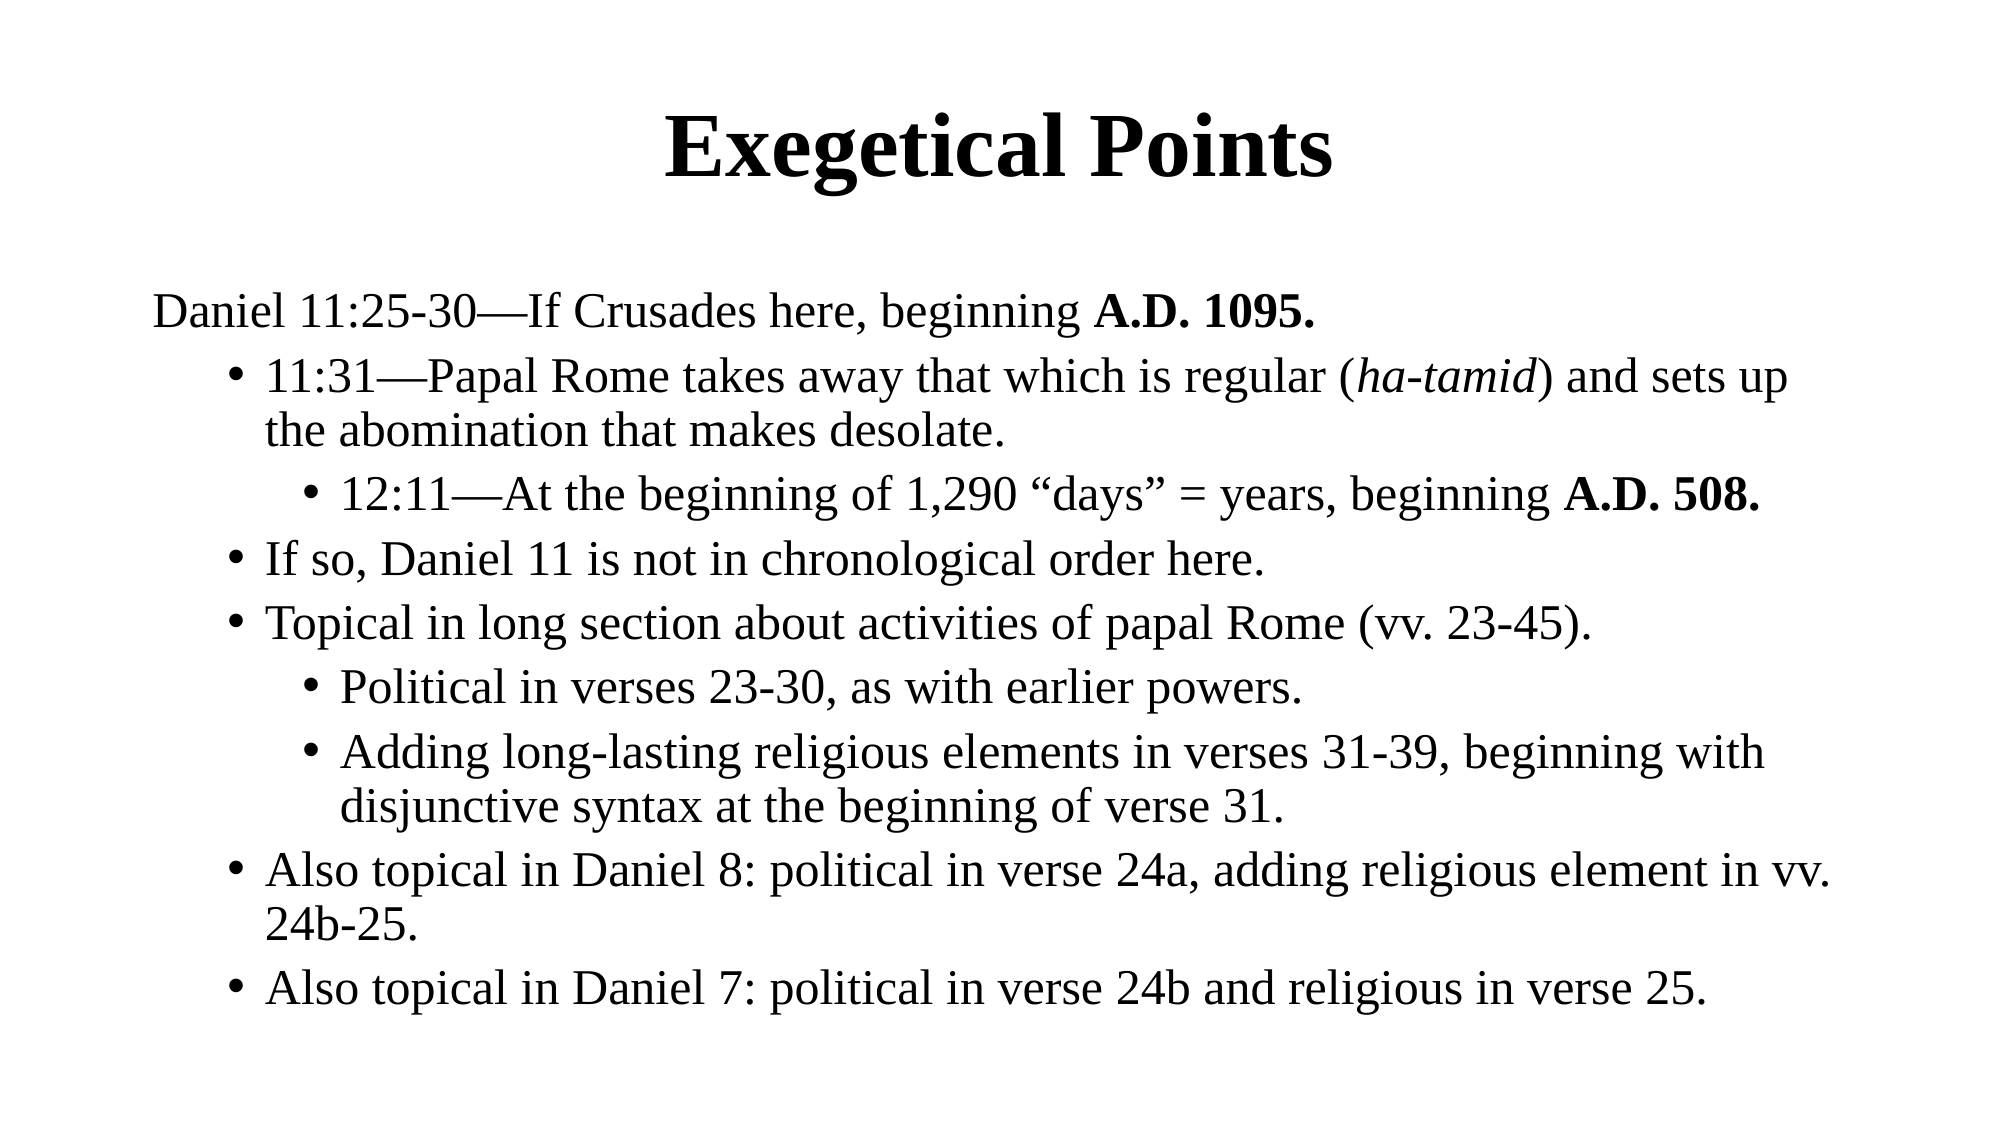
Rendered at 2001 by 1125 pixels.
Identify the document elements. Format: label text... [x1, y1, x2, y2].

title Exegetical Points [137, 59, 1863, 234]
list Daniel 11:25-30—If Crusades here, beginning A.D. 1095. 11:31—Papal Rome takes away that which is regular (ha-tamid) and sets up the abomination that makes desolate. 12:11—At the beginning of 1,290 “days” = years, beginning A.D. 508. If so, Daniel 11 is not in chronological order here. Topical in long section about activities of papal Rome (vv. 23-45). Political in verses 23-30, as with earlier powers. Adding long-lasting religious elements in verses 31-39, beginning with disjunctive syntax at the beginning of verse 31. Also topical in Daniel 8: political in verse 24a, adding religious element in vv. 24b-25. Also topical in Daniel 7: political in verse 24b and religious in verse 25. [137, 277, 1863, 1098]
